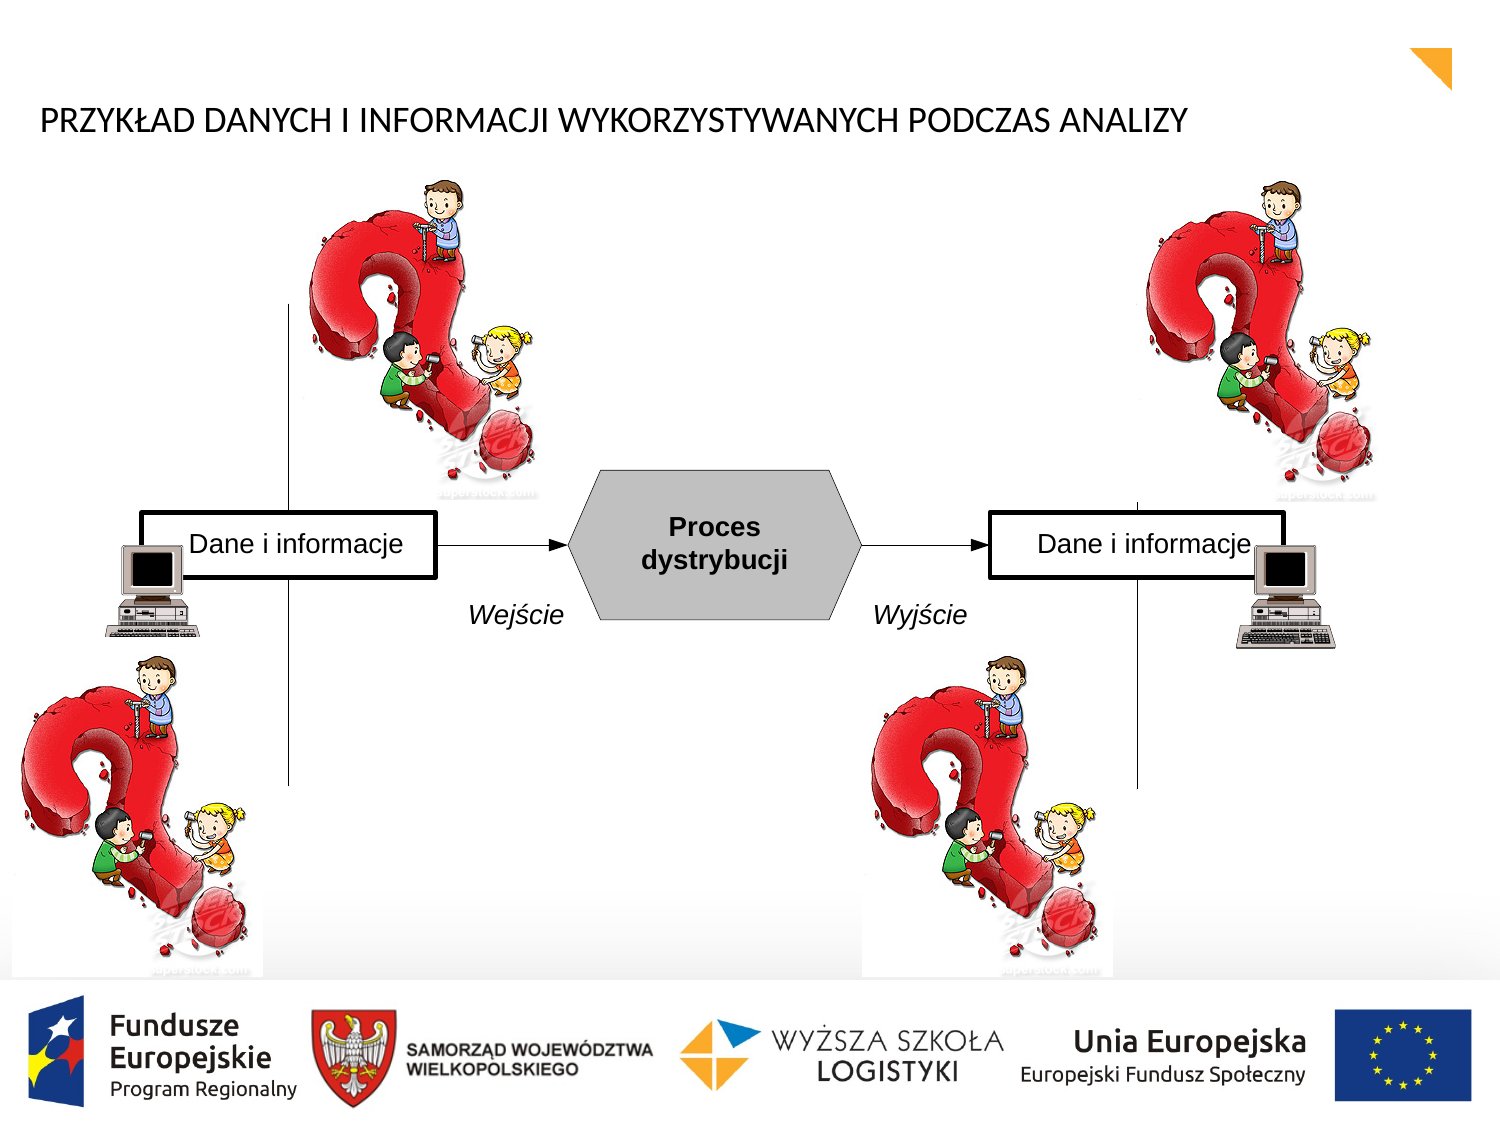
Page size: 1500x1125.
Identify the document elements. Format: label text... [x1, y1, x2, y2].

text_box PRZYKŁAD DANYCH I INFORMACJI WYKORZYSTYWANYCH PODCZAS ANALIZY [24, 87, 1500, 148]
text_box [0, 299, 1500, 801]
picture [0, 637, 1500, 1125]
picture [0, 1, 1500, 502]
